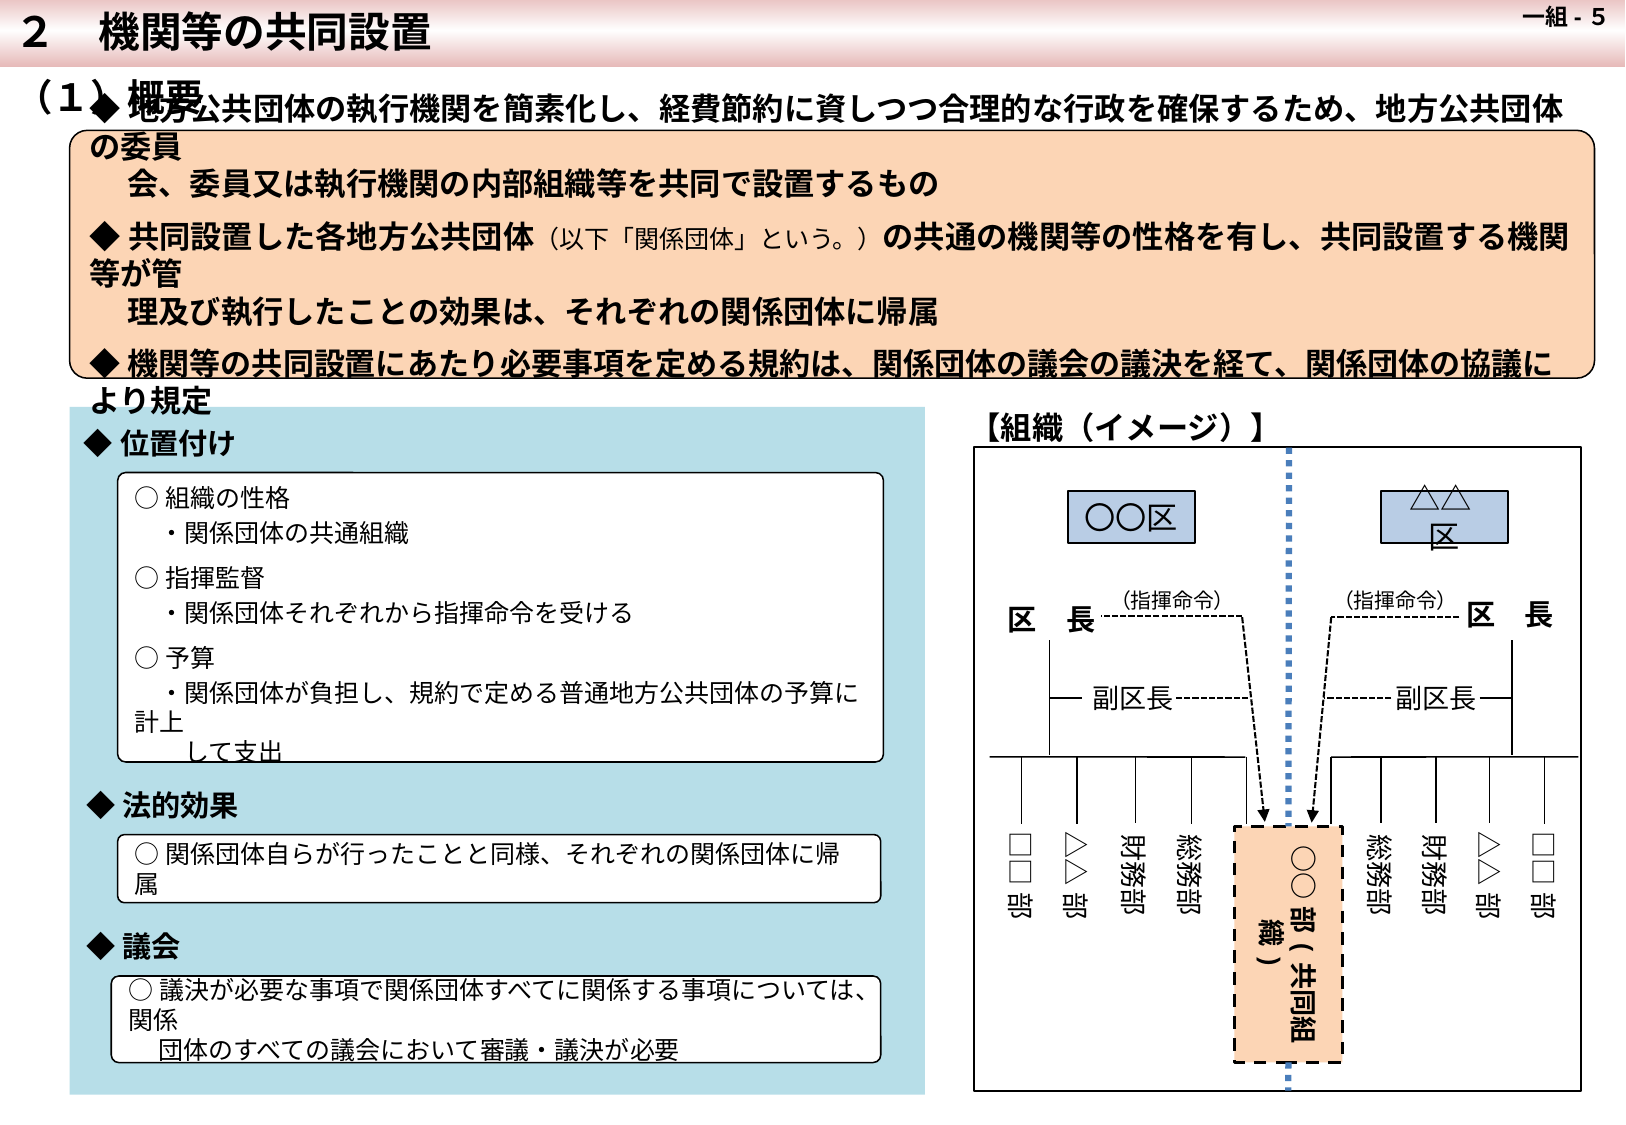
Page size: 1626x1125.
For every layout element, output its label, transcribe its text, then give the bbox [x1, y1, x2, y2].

text_box 総務部 [1170, 803, 1226, 947]
text_box 【組織（イメージ）】 [952, 397, 1545, 457]
text_box 副区長 [1371, 660, 1501, 735]
text_box ○組織の性格 ・関係団体の共通組織 ○指揮監督 ・関係団体それぞれから指揮命令を受ける ○予算 ・関係団体が負担し、規約で定める普通地方公共団体の予算に計上 して支出 [117, 472, 884, 762]
text_box 一組-５ [1455, 0, 1625, 38]
text_box □□部 [986, 803, 1056, 947]
text_box ○関係団体自らが行ったことと同様、それぞれの関係団体に帰属 [117, 834, 881, 903]
text_box ２ 機関等の共同設置 [0, 0, 1625, 68]
text_box ○議決が必要な事項で関係団体すべてに関係する事項については、関係 団体のすべての議会において審議・議決が必要 [111, 976, 881, 1063]
text_box 財務部 [1415, 803, 1470, 947]
text_box 〇〇区 [1066, 489, 1197, 545]
text_box △△区 [1379, 489, 1510, 545]
text_box ◆位置付け [69, 413, 882, 473]
text_box ○○部(共同組織) [1232, 824, 1344, 1064]
text_box （指揮命令） [1082, 580, 1263, 620]
text_box 総務部 [1345, 803, 1415, 947]
text_box 副区長 [1070, 660, 1197, 735]
text_box [69, 406, 925, 1095]
text_box 財務部 [1112, 803, 1170, 947]
text_box ◆議会 [71, 916, 881, 975]
text_box [973, 456, 1285, 1091]
text_box [1292, 447, 1581, 1091]
text_box ◆法的効果 [71, 775, 881, 835]
text_box （１）概要 [0, 66, 810, 126]
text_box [1241, 616, 1265, 823]
text_box 区 長 [1449, 576, 1571, 651]
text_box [1311, 617, 1332, 823]
text_box 区 長 [990, 581, 1113, 656]
text_box △△部 [1056, 803, 1112, 947]
text_box △△部 [1470, 803, 1525, 947]
text_box □□部 [1525, 803, 1580, 947]
text_box ◆地方公共団体の執行機関を簡素化し、経費節約に資しつつ合理的な行政を確保するため、地方公共団体の委員 会、委員又は執行機関の内部組織等を共同で設置するもの ◆共同設置した各地方公共団体（以下「関係団体」という。）の共通の機関等の性格を有し、共同設置する機関等が管 理及び執行したことの効果は、それぞれの関係団体に帰属 ◆機関等の共同設置にあたり必要事項を定める規約は、関係団体の議会の議決を経て、関係団体の協議により規定 [69, 130, 1595, 379]
